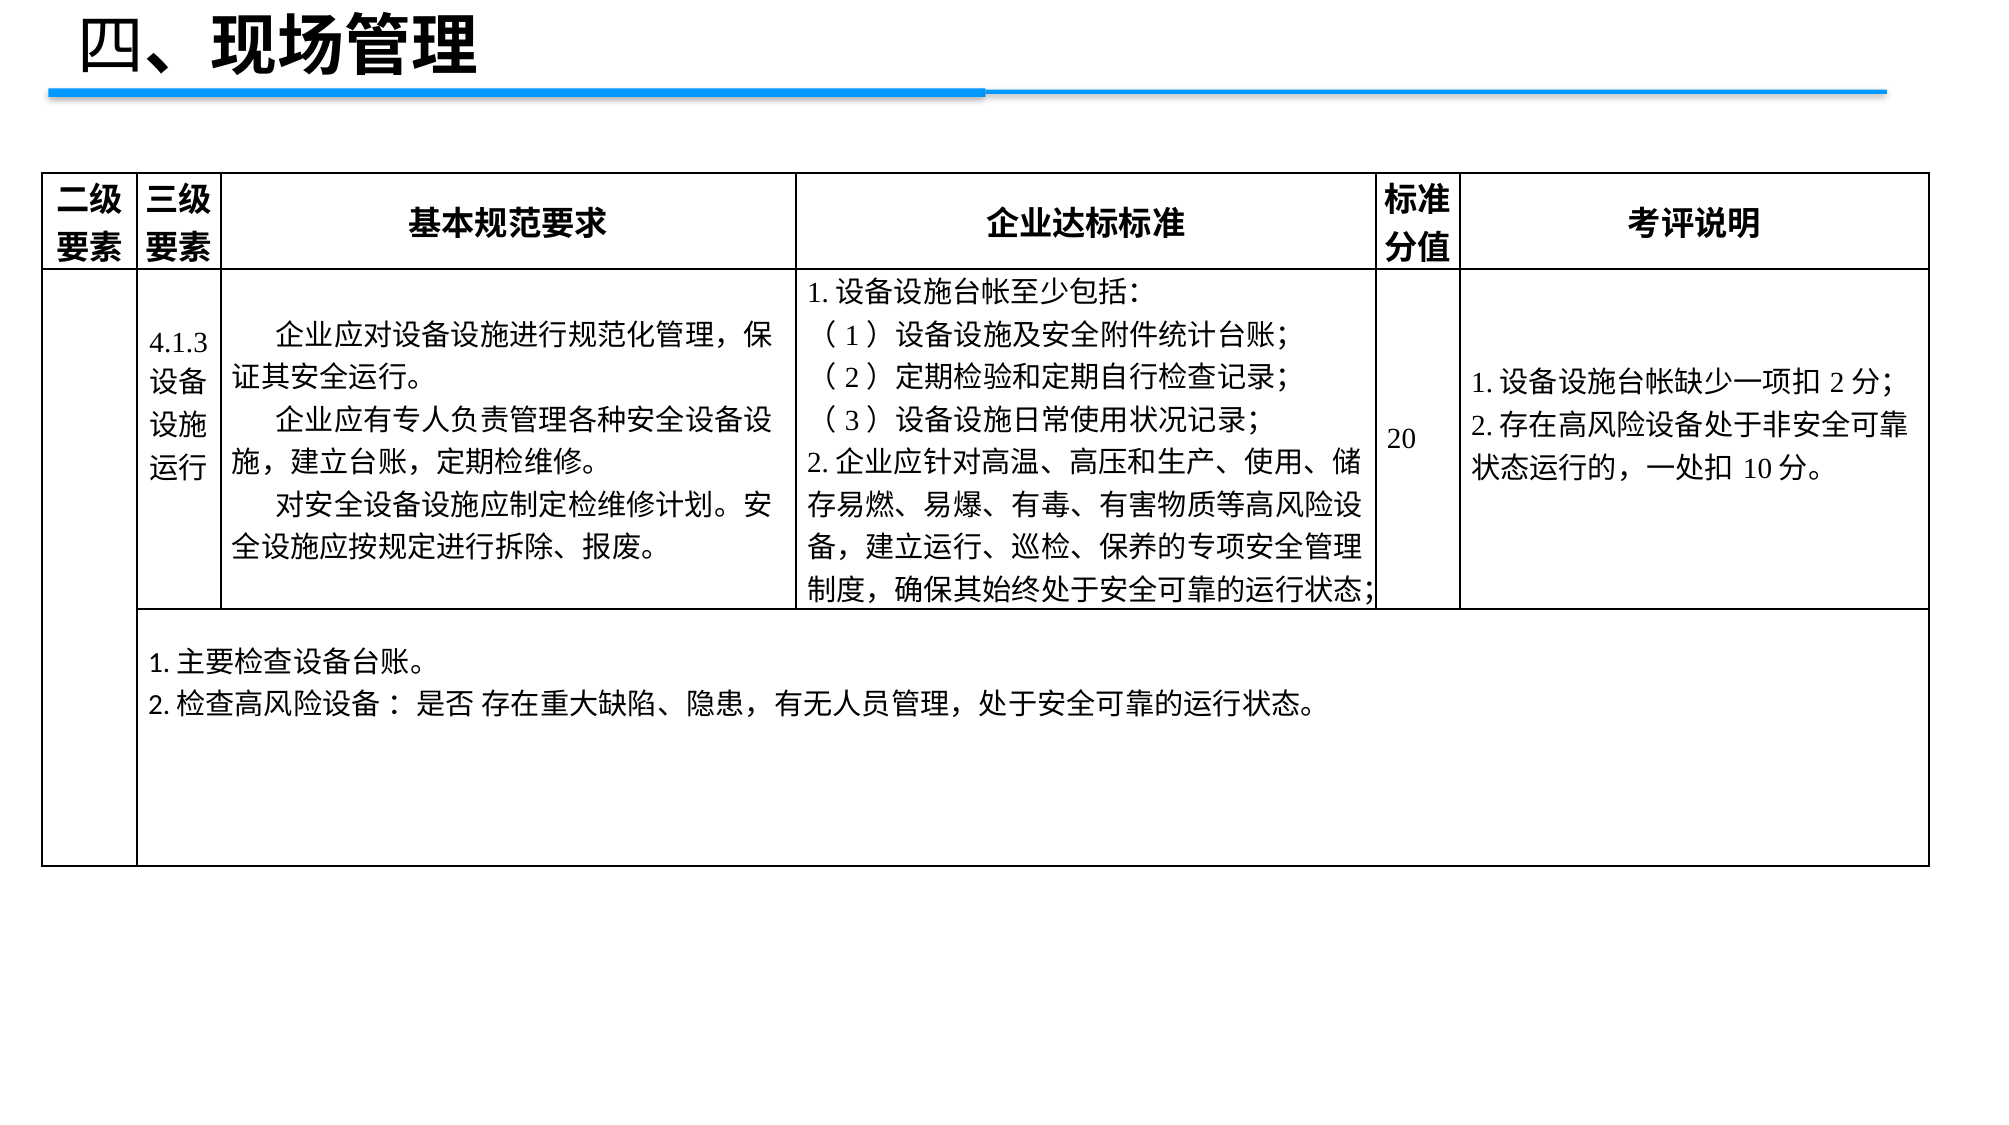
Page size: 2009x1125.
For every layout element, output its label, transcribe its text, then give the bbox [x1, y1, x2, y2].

table_header 标准 分值 [1377, 174, 1459, 268]
table_cell 20 [1377, 270, 1459, 608]
table_header 三级 要素 [138, 174, 220, 268]
table_cell 1.主要检查设备台账。 2.检查高风险设备 ：是否 存在重大缺陷、隐患，有无人员管理，处于安全可靠的运行状态。 [138, 610, 1928, 865]
table_header 二级 要素 [43, 174, 136, 268]
table_cell 1.设备设施台帐缺少一项扣2分； 2.存在高风险设备处于非安全可靠状态运行的，一处扣10分。 [1461, 270, 1928, 608]
table_header 企业达标标准 [797, 174, 1375, 268]
table_cell 企业应对设备设施进行规范化管理，保证其安全运行。 企业应有专人负责管理各种安全设备设施，建立台账，定期检维修。 对安全设备设施应制定检维修计划。安全设施应按规定进行拆除、报废。 [222, 270, 795, 608]
table_cell 1.设备设施台帐至少包括： （1）设备设施及安全附件统计台账； （2）定期检验和定期自行检查记录； （3）设备设施日常使用状况记录； 2.企业应针对高温、高压和生产、使用、储存易燃、易爆、有毒、有害物质等高风险设备，建立运行、巡检、保养的专项安全管理制度，确保其始终处于安全可靠的运行状态； [797, 270, 1375, 608]
table_header 考评说明 [1461, 174, 1928, 268]
table_cell [43, 270, 136, 865]
text_box [29, 35, 1906, 148]
table_cell 4.2作业安全 [50, 93, 1888, 101]
table_header 基本规范要求 [222, 174, 795, 268]
table_cell 4.1.3 设备设施运行 [138, 270, 220, 608]
text_box 四、现场管理 [0, 0, 591, 91]
